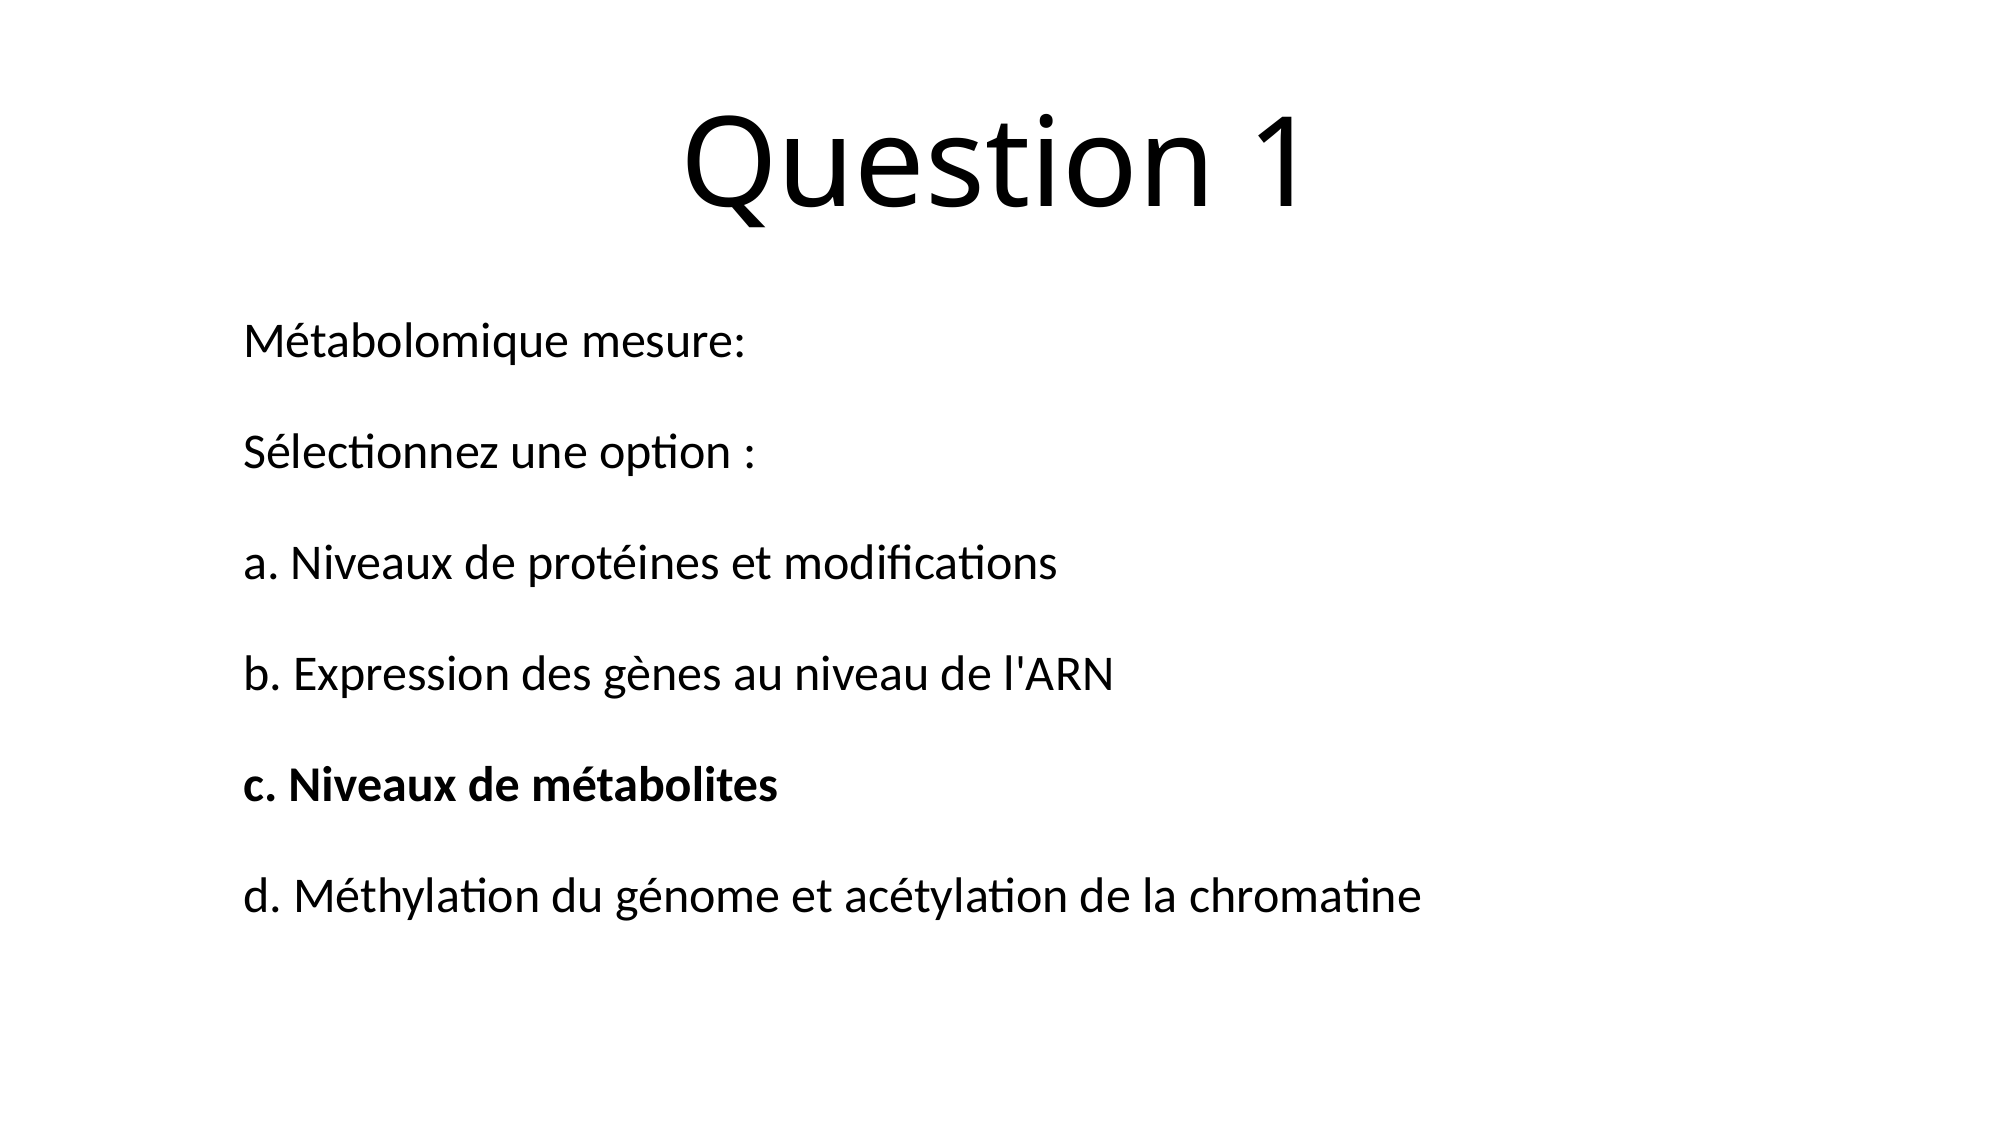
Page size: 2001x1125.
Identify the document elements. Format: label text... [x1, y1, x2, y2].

subtitle Métabolomique mesure: Sélectionnez une option : a. Niveaux de protéines et modifications b. Expression des gènes au niveau de l'ARN c. Niveaux de métabolites d. Méthylation du génome et acétylation de la chromatine [228, 270, 1729, 932]
title Question 1 [249, 84, 1750, 241]
